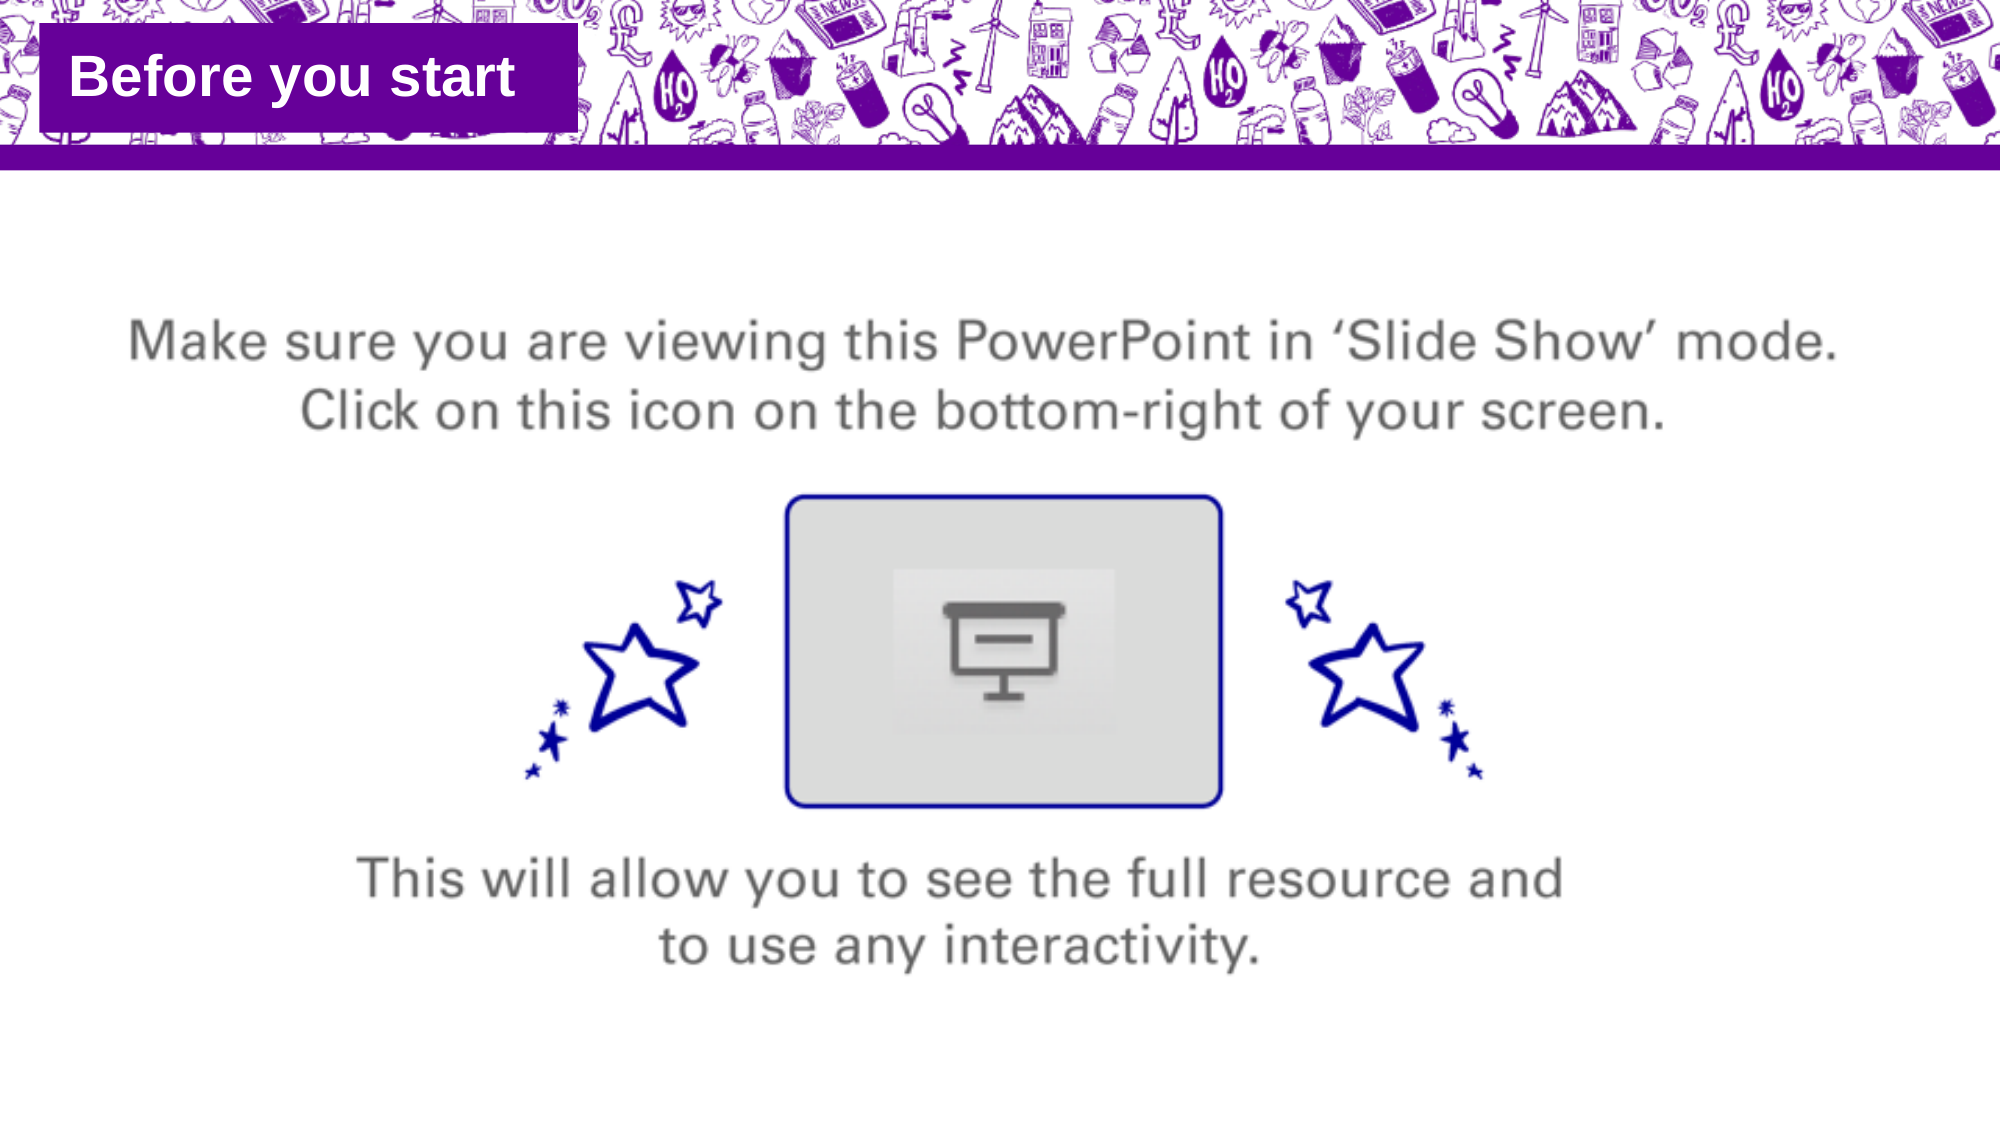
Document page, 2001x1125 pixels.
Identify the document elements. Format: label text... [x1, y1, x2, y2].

picture [0, 0, 2000, 166]
picture [125, 310, 1875, 981]
text_box Before you start [39, 23, 578, 133]
